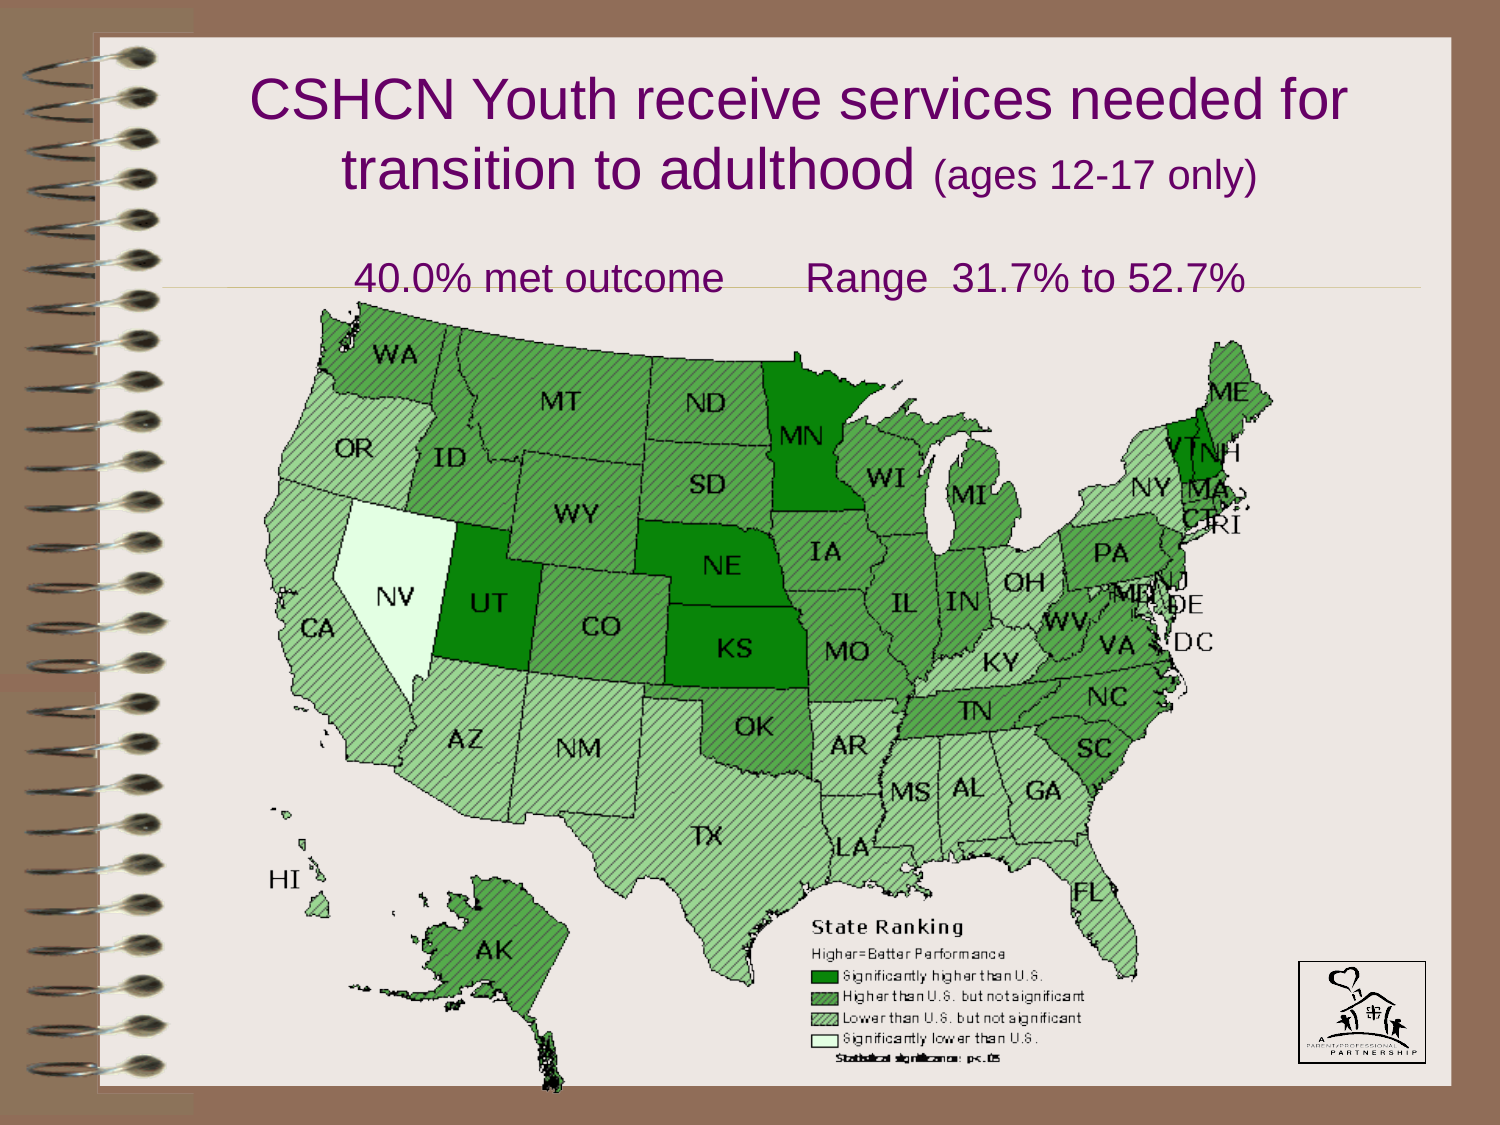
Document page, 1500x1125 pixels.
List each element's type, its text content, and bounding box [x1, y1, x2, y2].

picture [0, 8, 194, 674]
title CSHCN Youth receive services needed for transition to adulthood (ages 12-17 only) 40.0% met outcome Range 31.7% to 52.7% [174, 87, 1426, 276]
picture [224, 280, 1425, 1125]
picture [0, 692, 194, 1115]
